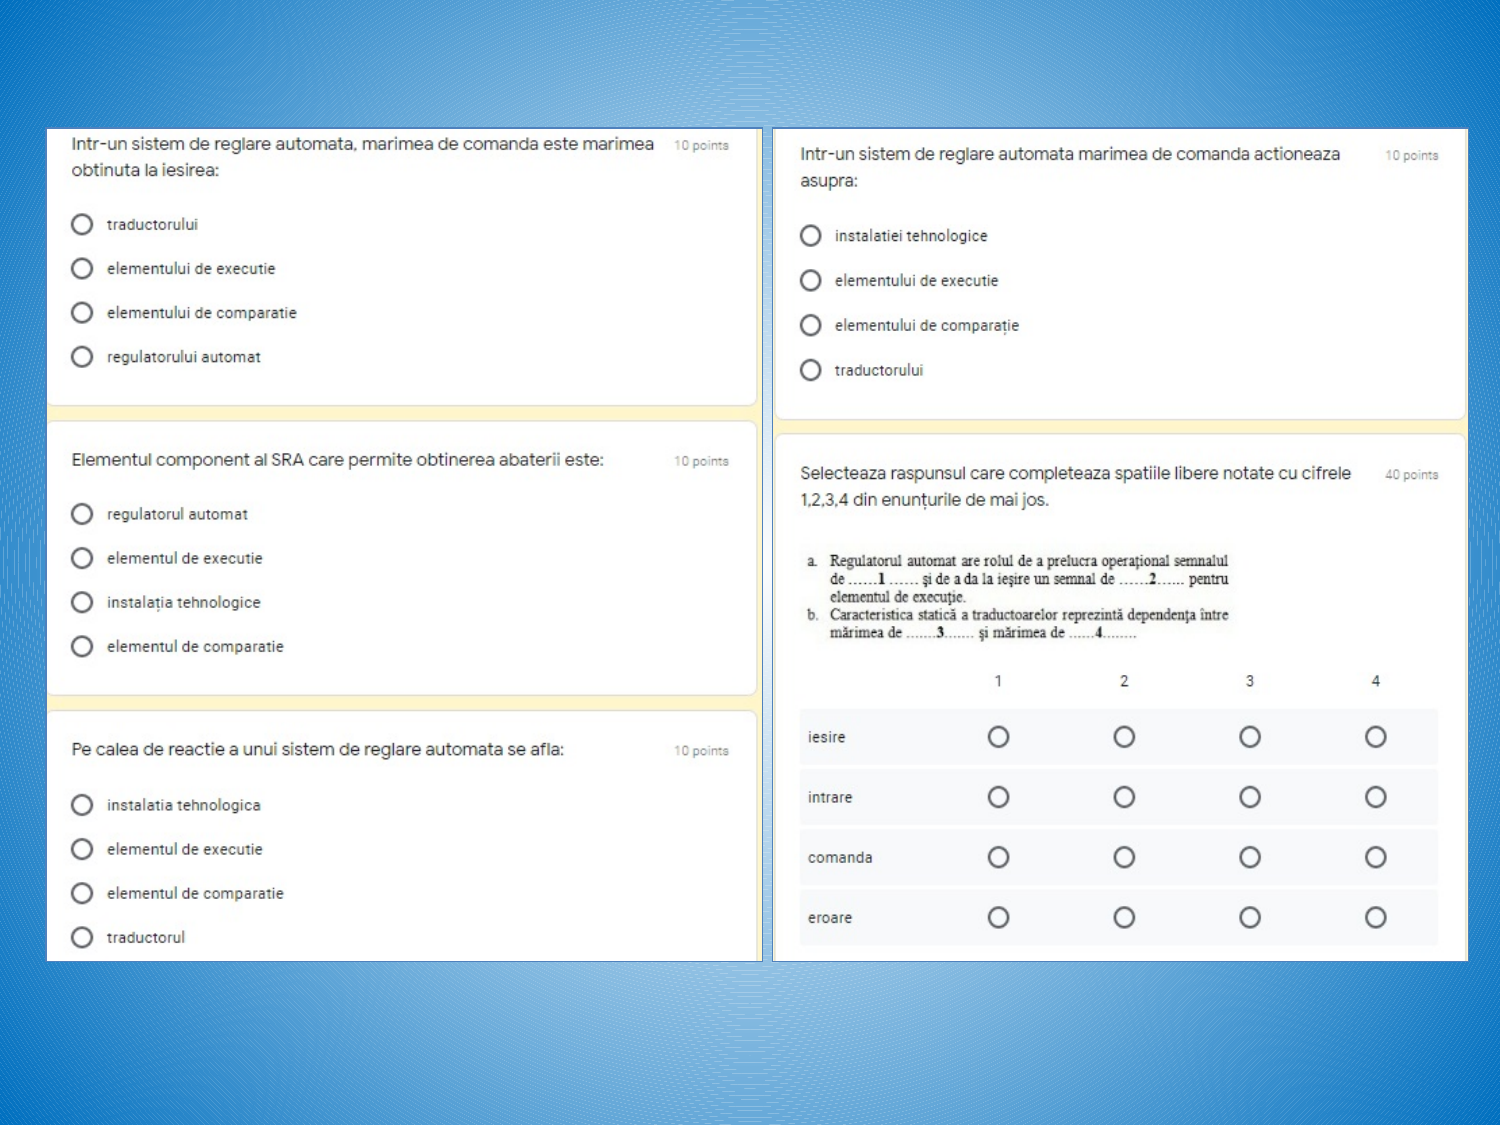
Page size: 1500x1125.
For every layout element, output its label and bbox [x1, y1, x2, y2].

picture [46, 128, 762, 962]
picture [773, 128, 1469, 962]
